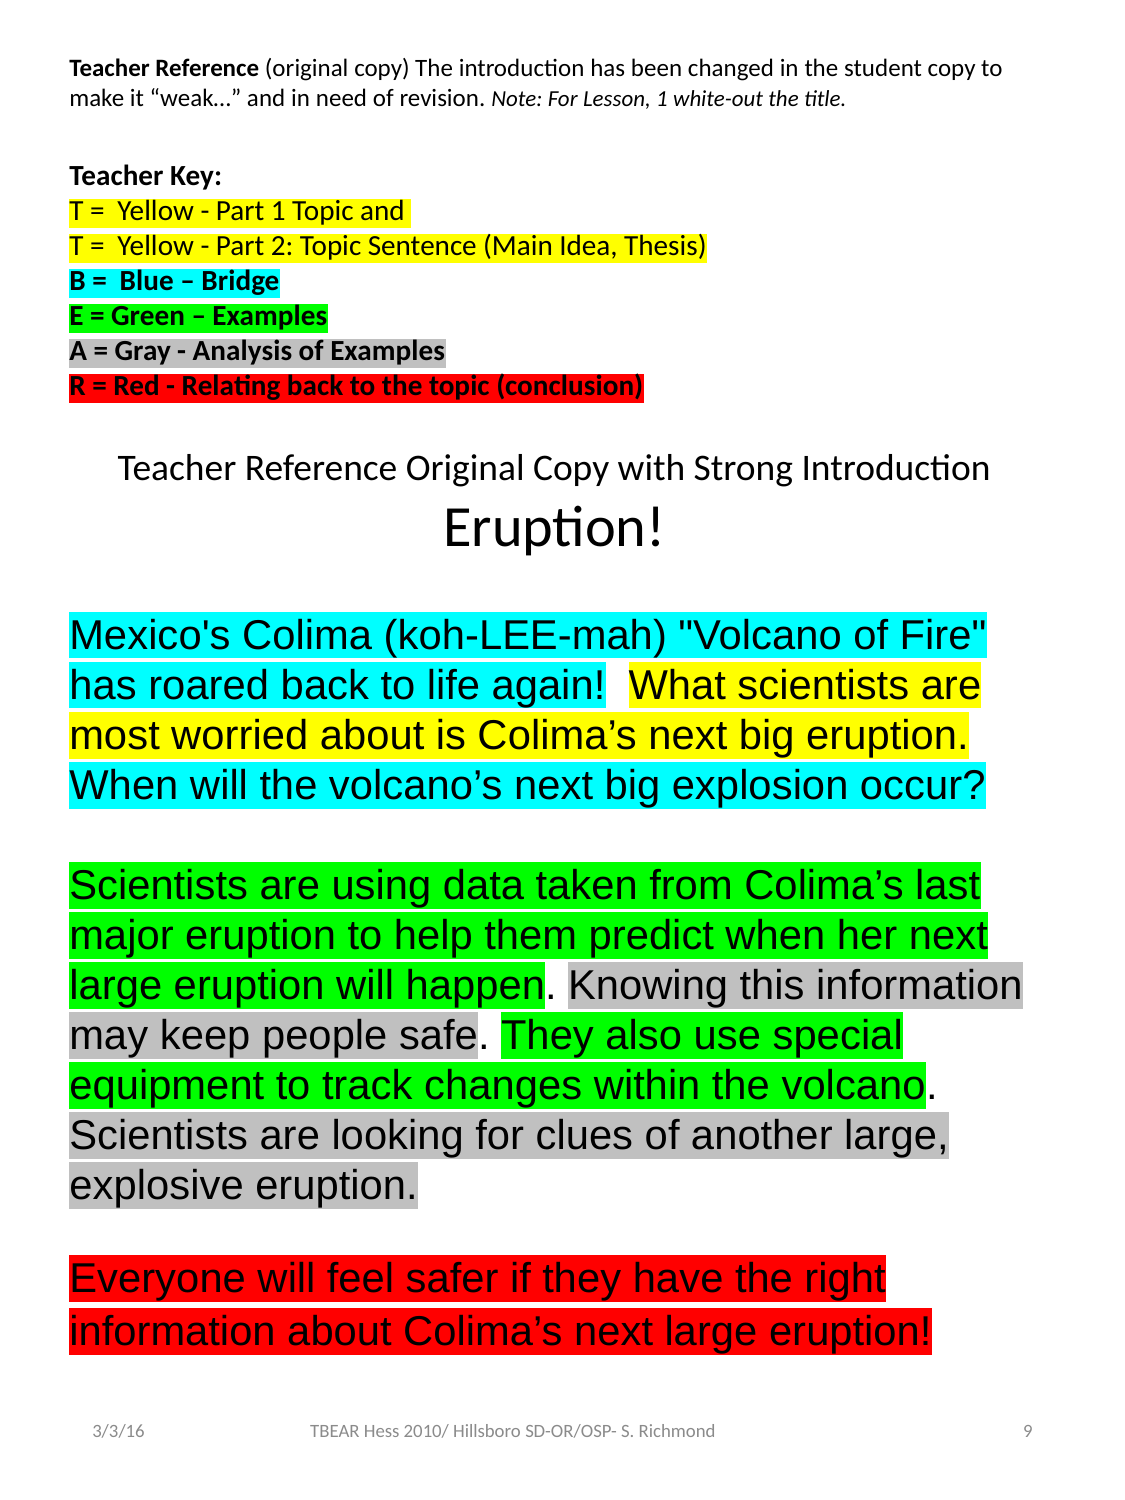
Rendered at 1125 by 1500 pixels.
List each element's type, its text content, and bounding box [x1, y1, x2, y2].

footer TBEAR Hess 2010/ Hillsboro SD-OR/OSP- S. Richmond [277, 1390, 753, 1471]
slide_number 9 [794, 1390, 1048, 1471]
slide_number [77, 1390, 277, 1471]
text_box Teacher Reference (original copy) The introduction has been changed in the student copy to make it “weak…” and in need of revision. Note: For Lesson, 1 white-out the title. Teacher Key: T = Yellow - Part 1 Topic and T = Yellow - Part 2: Topic Sentence (Main Idea, Thesis) B = Blue – Bridge E = Green – Examples A = Gray - Analysis of Examples R = Red - Relating back to the topic (conclusion) Teacher Reference Original Copy with Strong Introduction Eruption! Mexico's Colima (koh-LEE-mah) "Volcano of Fire" has roared back to life again! What scientists are most worried about is Colima’s next big eruption. When will the volcano’s next big explosion occur? Scientists are using data taken from Colima’s last major eruption to help them predict when her next large eruption will happen. Knowing this information may keep people safe. They also use special equipment to track changes within the volcano. Scientists are looking for clues of another large, explosive eruption. Everyone will feel safer if they have the right information about Colima’s next large eruption! [54, 44, 1055, 1408]
